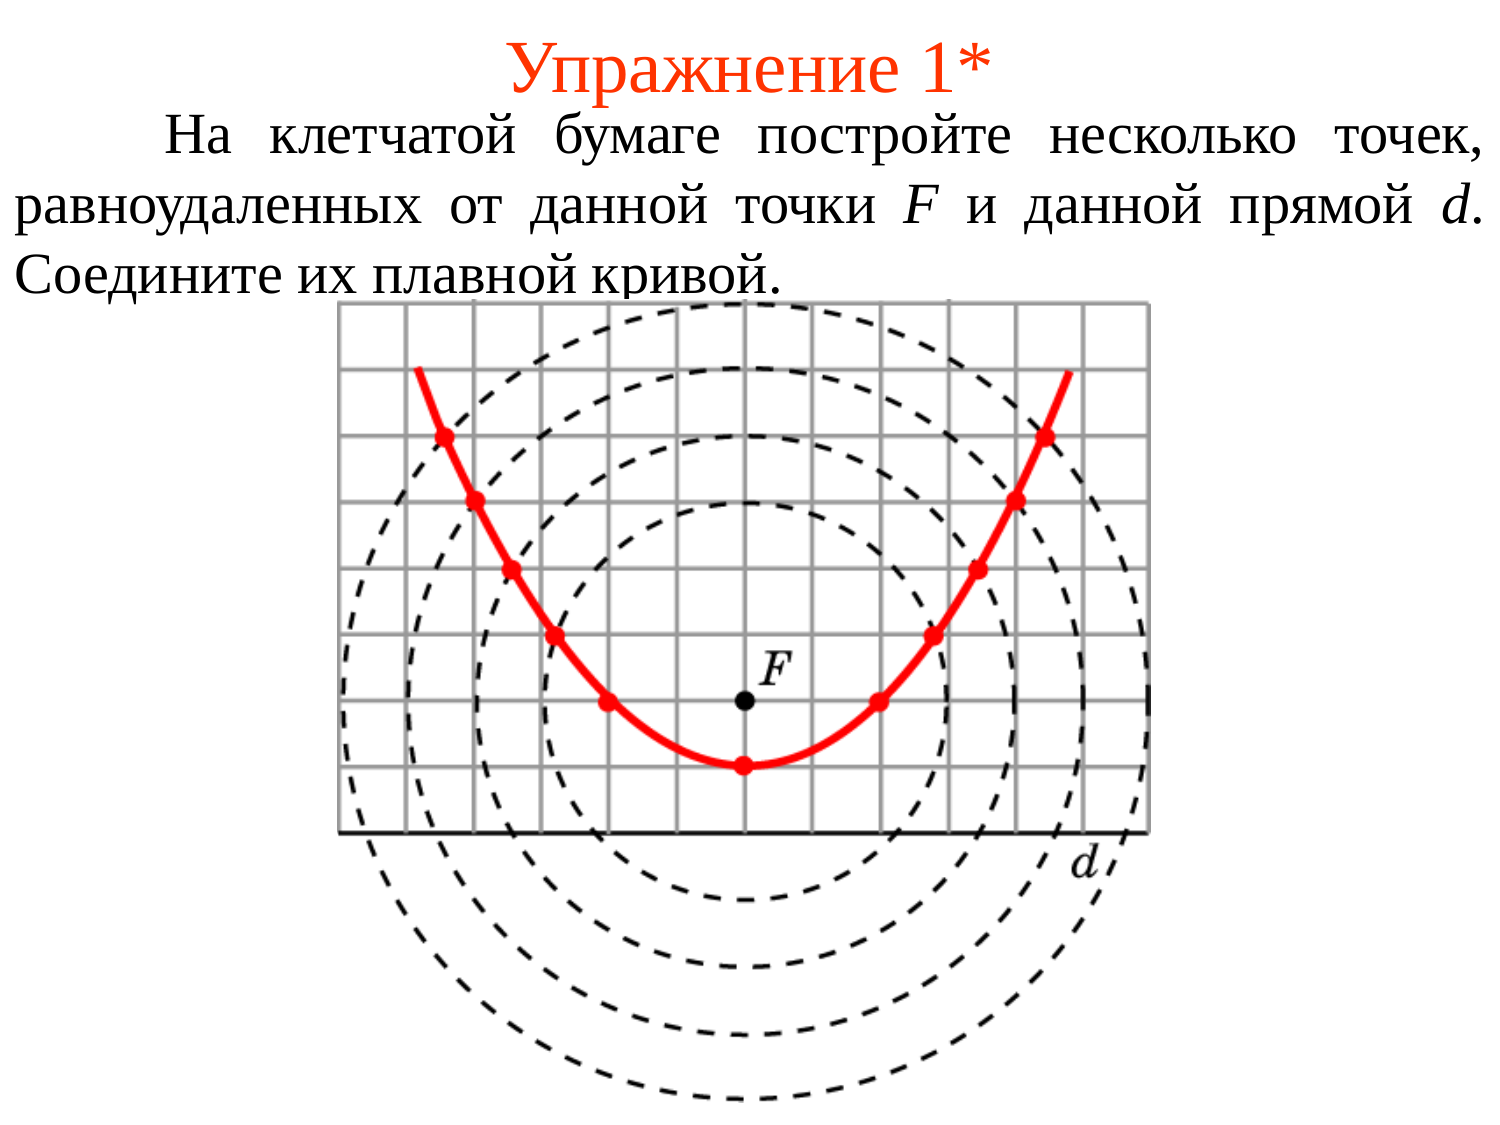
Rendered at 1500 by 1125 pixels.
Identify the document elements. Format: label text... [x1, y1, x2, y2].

title Упражнение 1* [112, 24, 1388, 87]
picture [337, 299, 1152, 1103]
text_box На клетчатой бумаге постройте несколько точек, равноудаленных от данной точки F и данной прямой d. Соедините их плавной кривой. [0, 87, 1500, 313]
